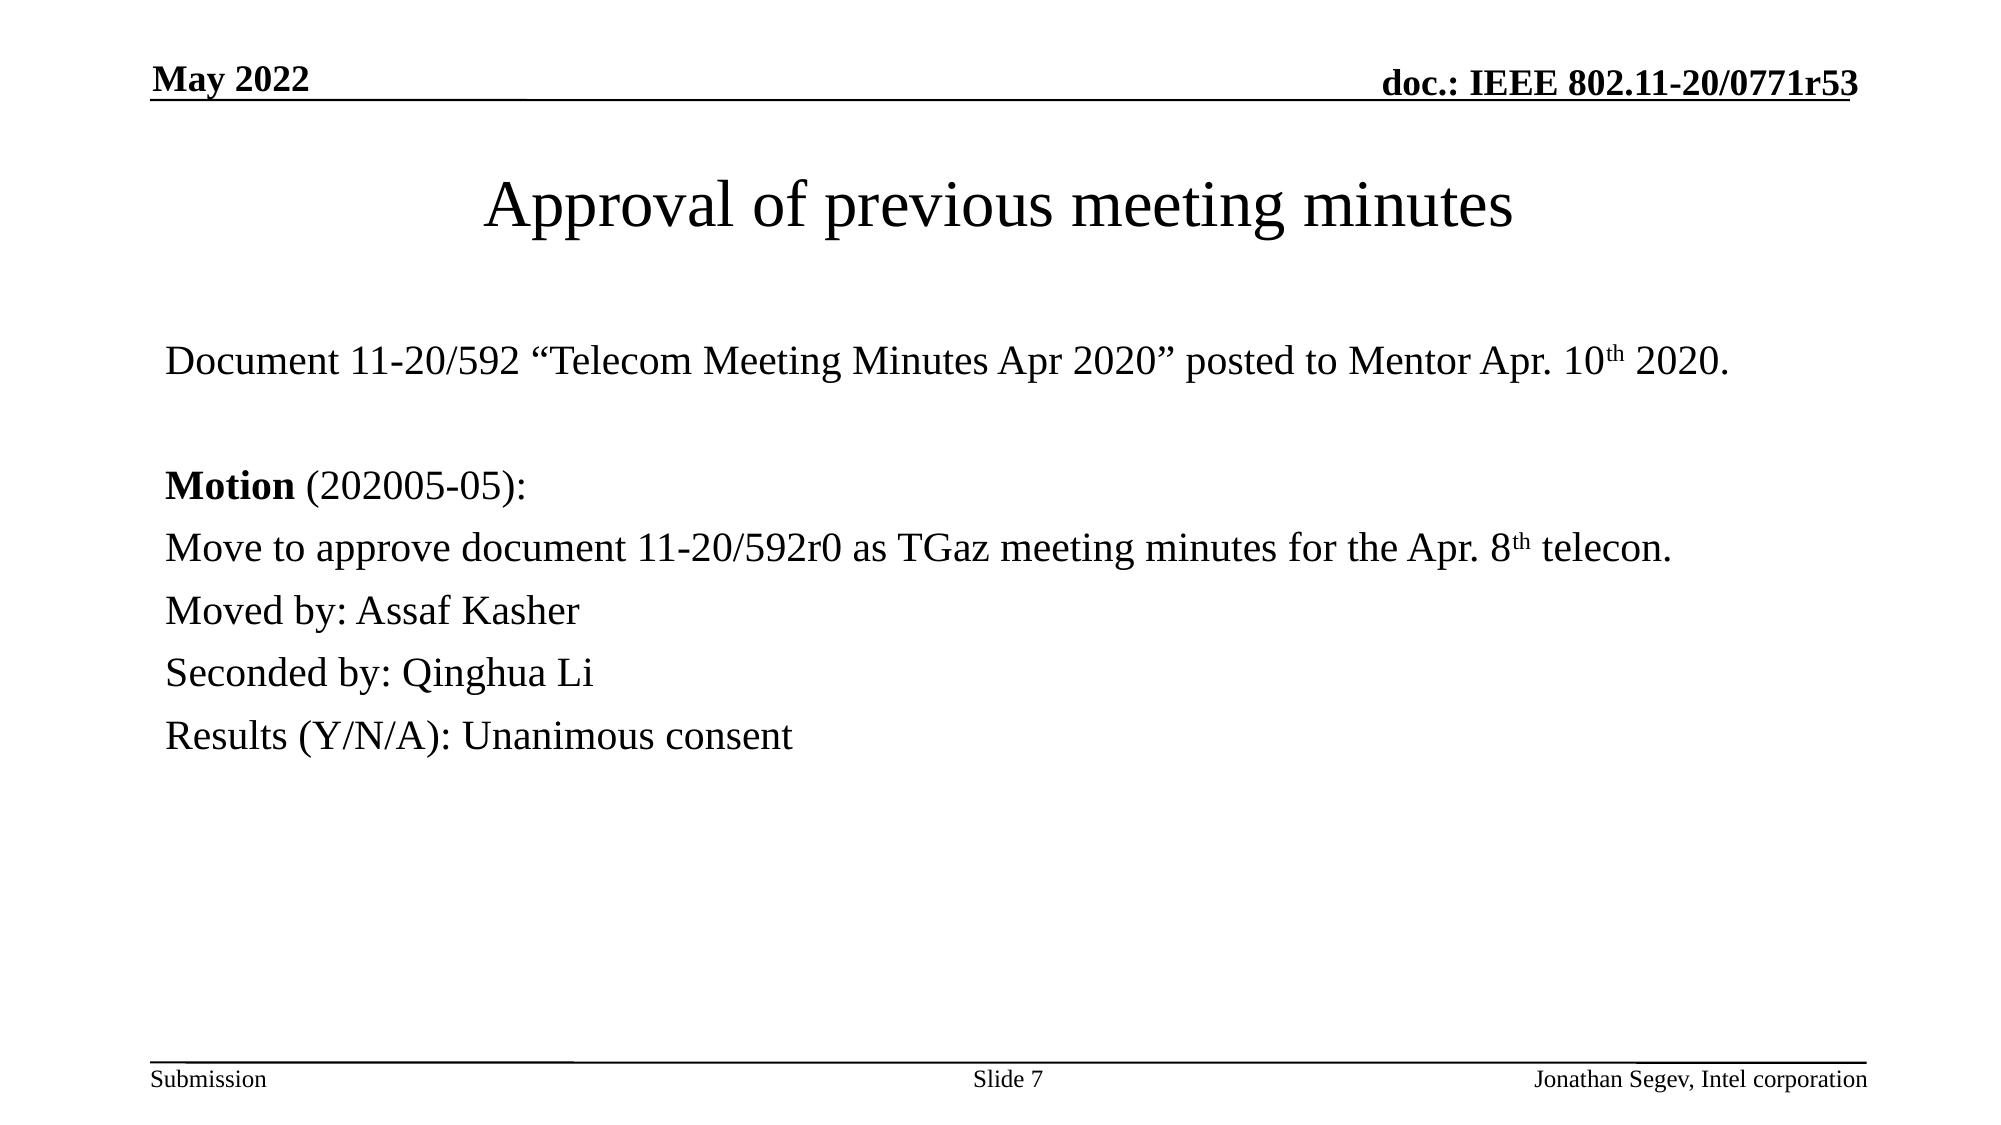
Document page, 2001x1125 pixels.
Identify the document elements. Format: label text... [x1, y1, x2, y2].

list Document 11-20/592 “Telecom Meeting Minutes Apr 2020” posted to Mentor Apr. 10th 2020. Motion (202005-05): Move to approve document 11-20/592r0 as TGaz meeting minutes for the Apr. 8th telecon. Moved by: Assaf Kasher Seconded by: Qinghua Li Results (Y/N/A): Unanimous consent [149, 324, 1850, 1000]
title Approval of previous meeting minutes [149, 112, 1850, 288]
slide_number Slide 7 [950, 1061, 1067, 1123]
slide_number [152, 54, 563, 100]
footer Jonathan Segev, Intel corporation [1171, 1061, 1869, 1093]
